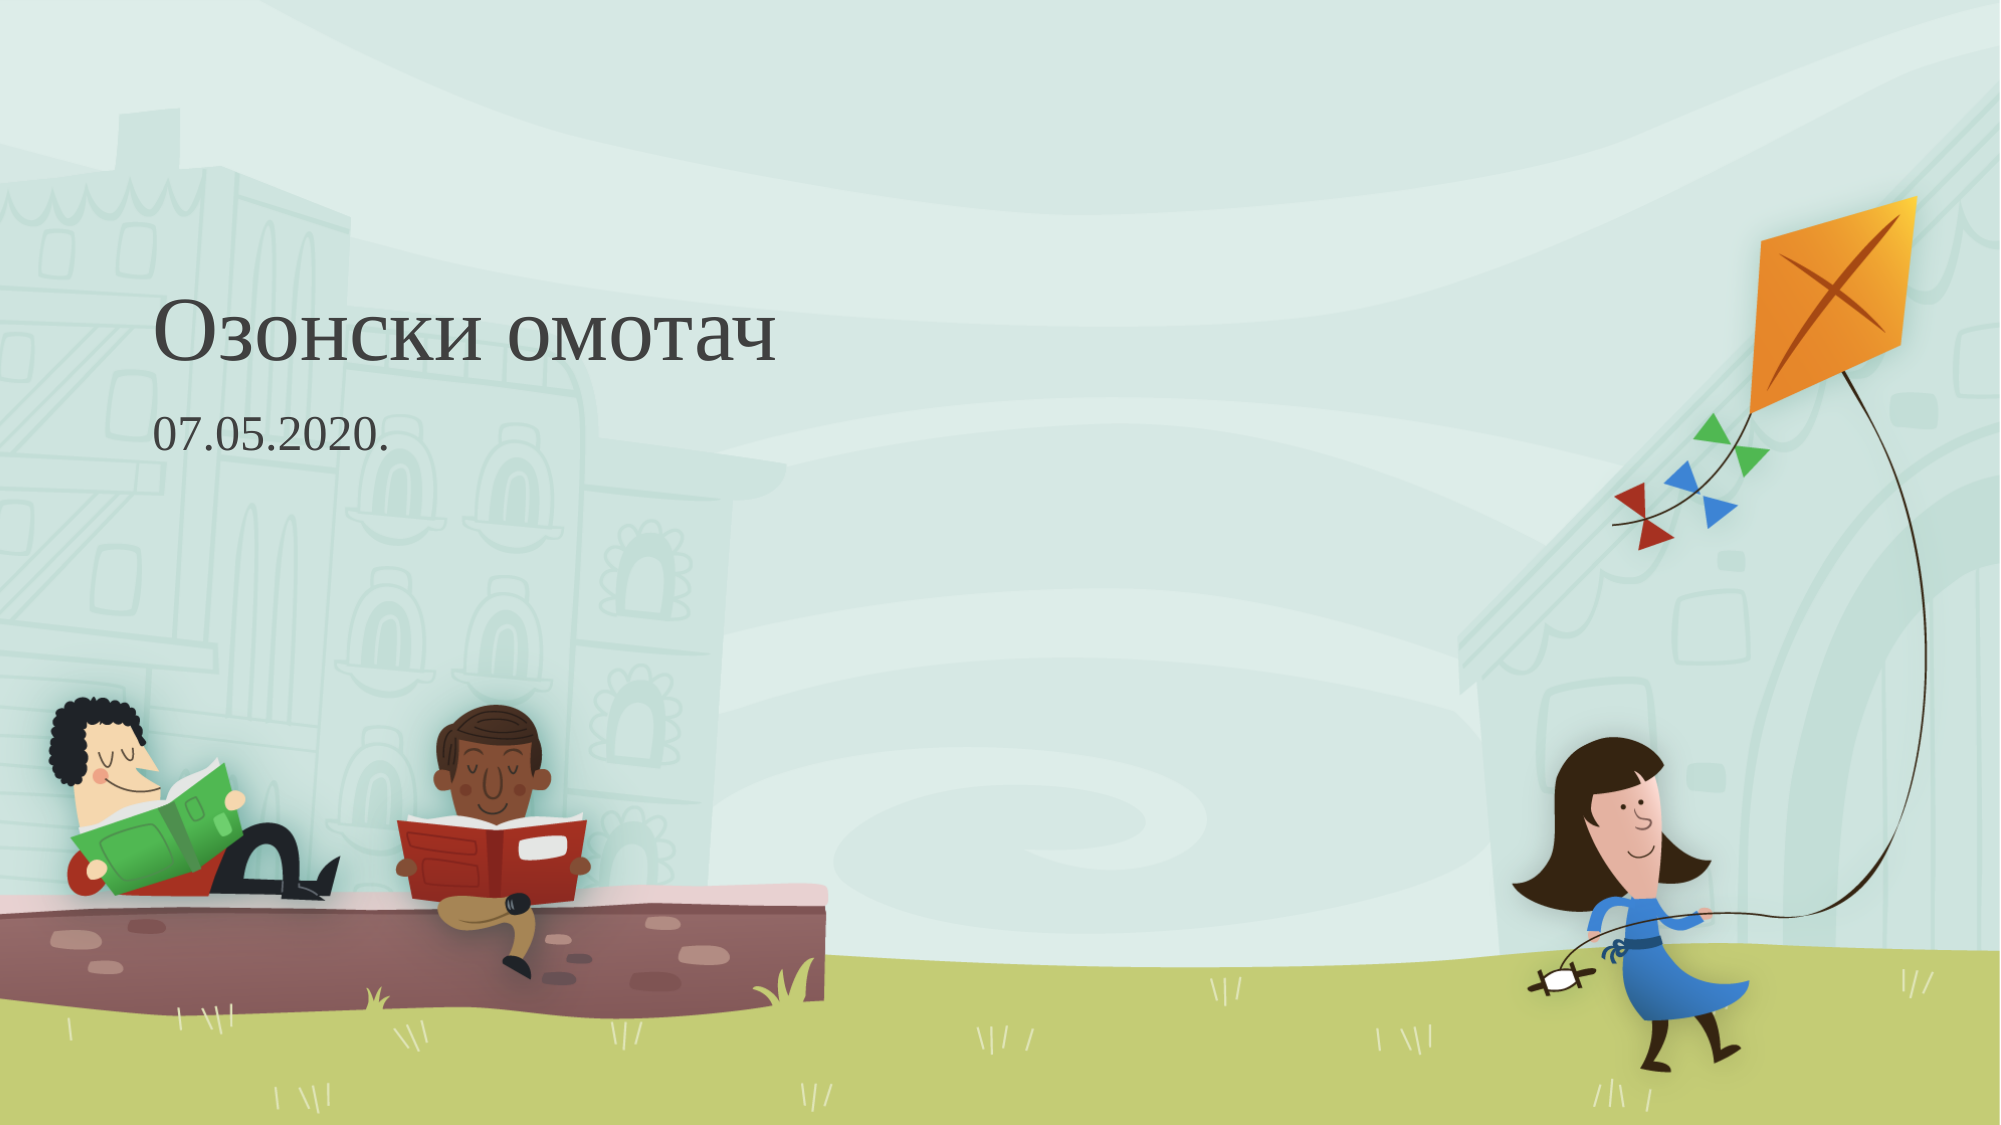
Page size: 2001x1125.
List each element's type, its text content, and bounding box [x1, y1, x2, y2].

subtitle 07.05.2020. [137, 399, 1300, 550]
title Озонски омотач [137, 87, 1525, 388]
picture [0, 0, 2000, 1125]
